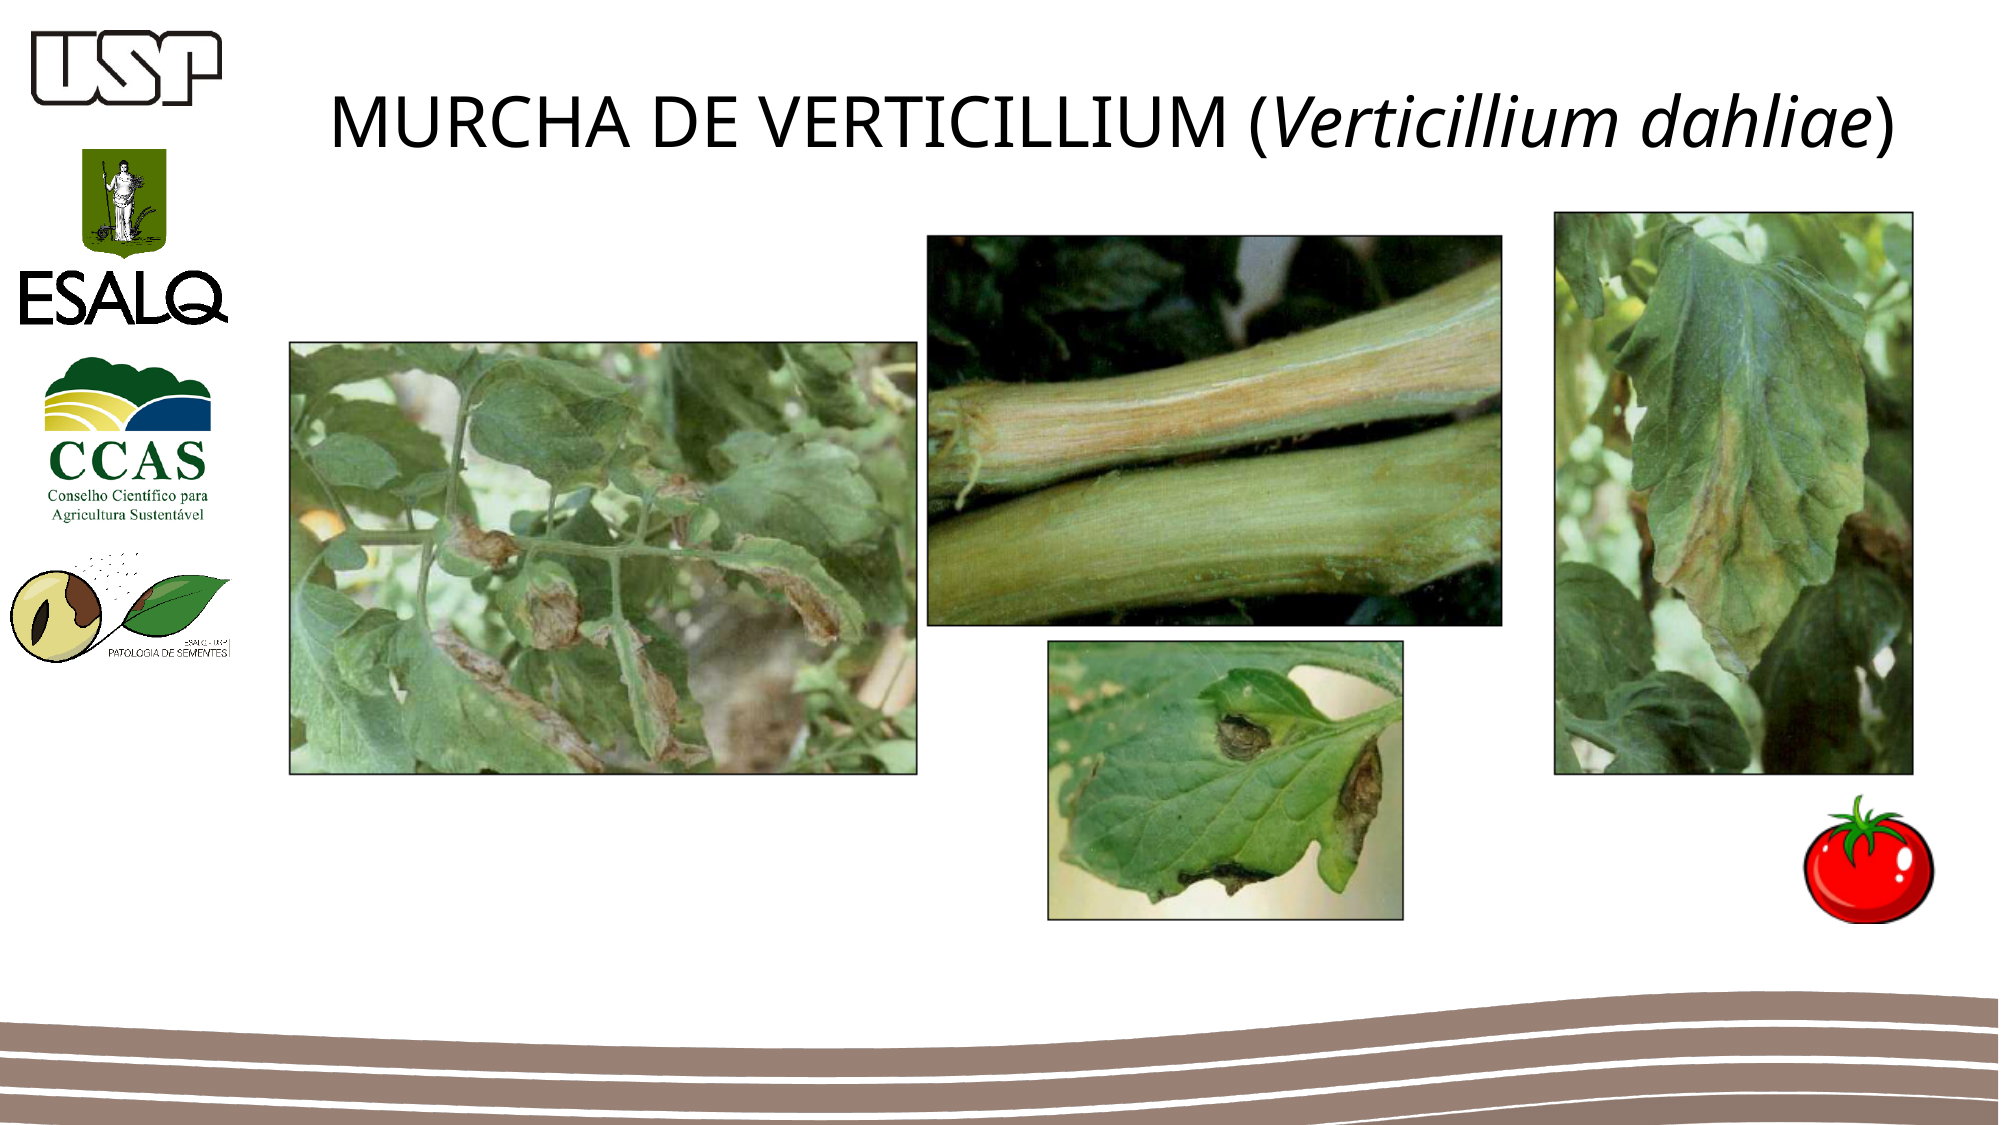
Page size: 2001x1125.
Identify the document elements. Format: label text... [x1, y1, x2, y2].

text_box MURCHA DE VERTICILLIUM (Verticillium dahliae) [291, 30, 1934, 198]
picture [20, 149, 228, 325]
picture [282, 201, 1942, 924]
picture [20, 353, 233, 527]
picture [31, 30, 222, 106]
picture [10, 553, 234, 668]
